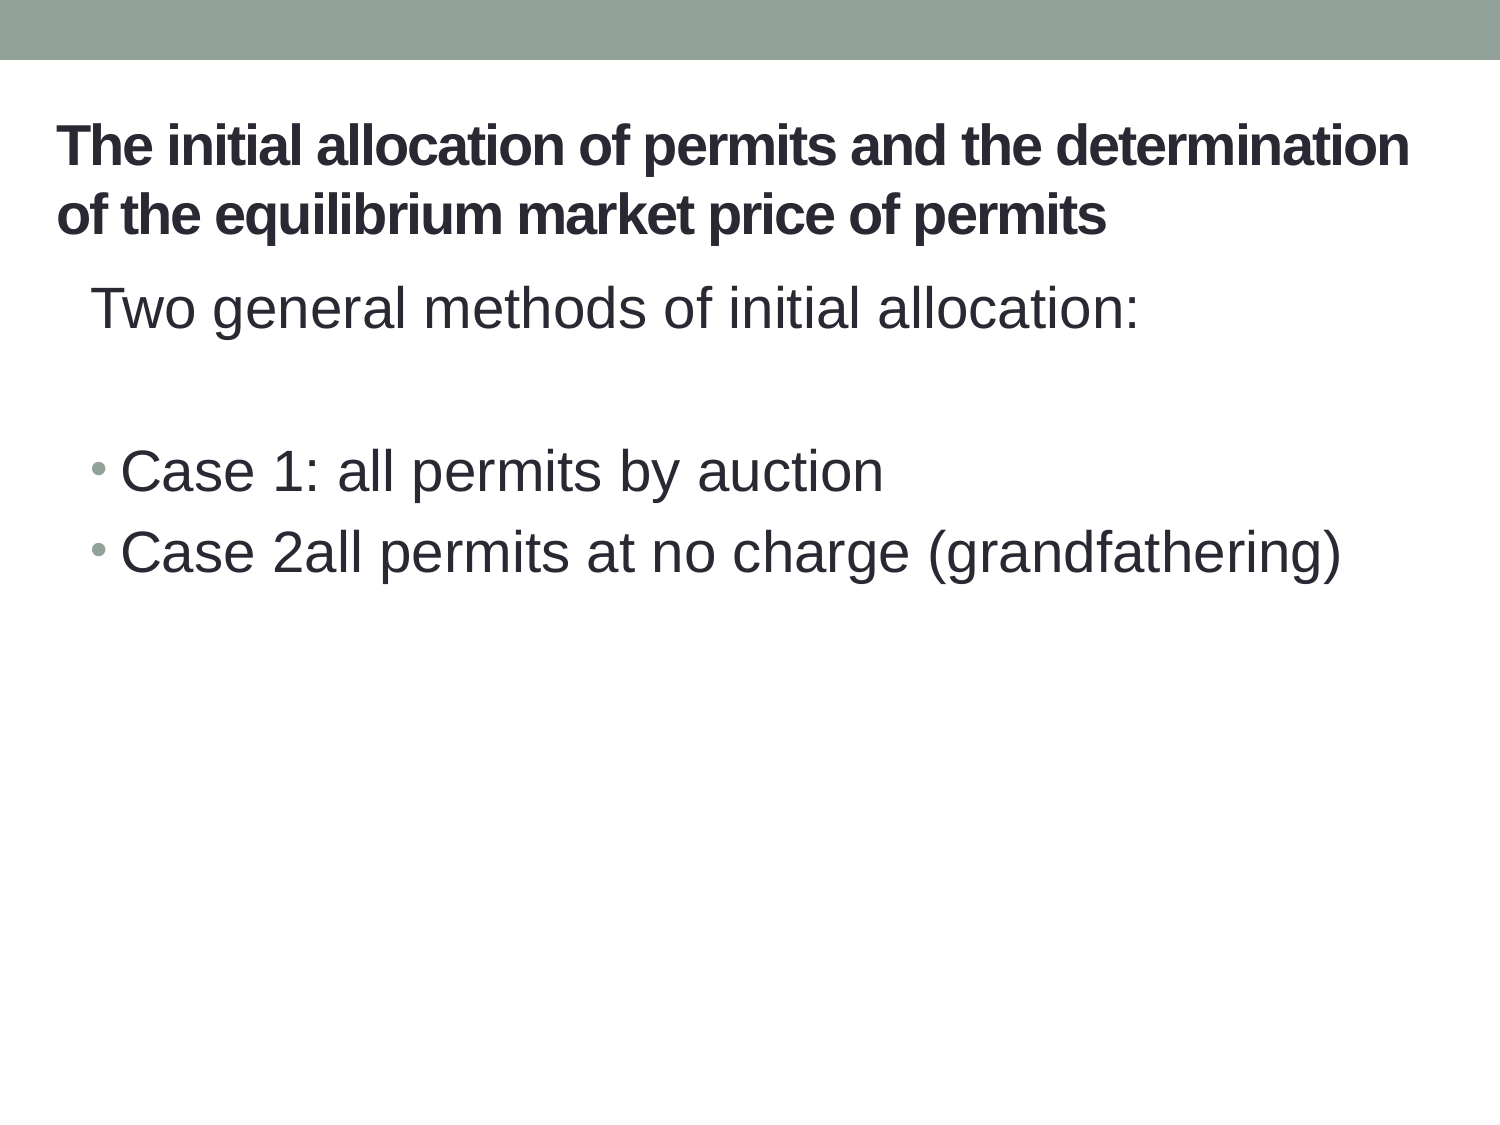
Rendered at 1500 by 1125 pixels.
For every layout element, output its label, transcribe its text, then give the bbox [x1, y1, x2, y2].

title The initial allocation of permits and the determination of the equilibrium market price of permits [41, 66, 1436, 288]
list Two general methods of initial allocation: Case 1: all permits by auction Case 2all permits at no charge (grandfathering) [75, 262, 1425, 1063]
